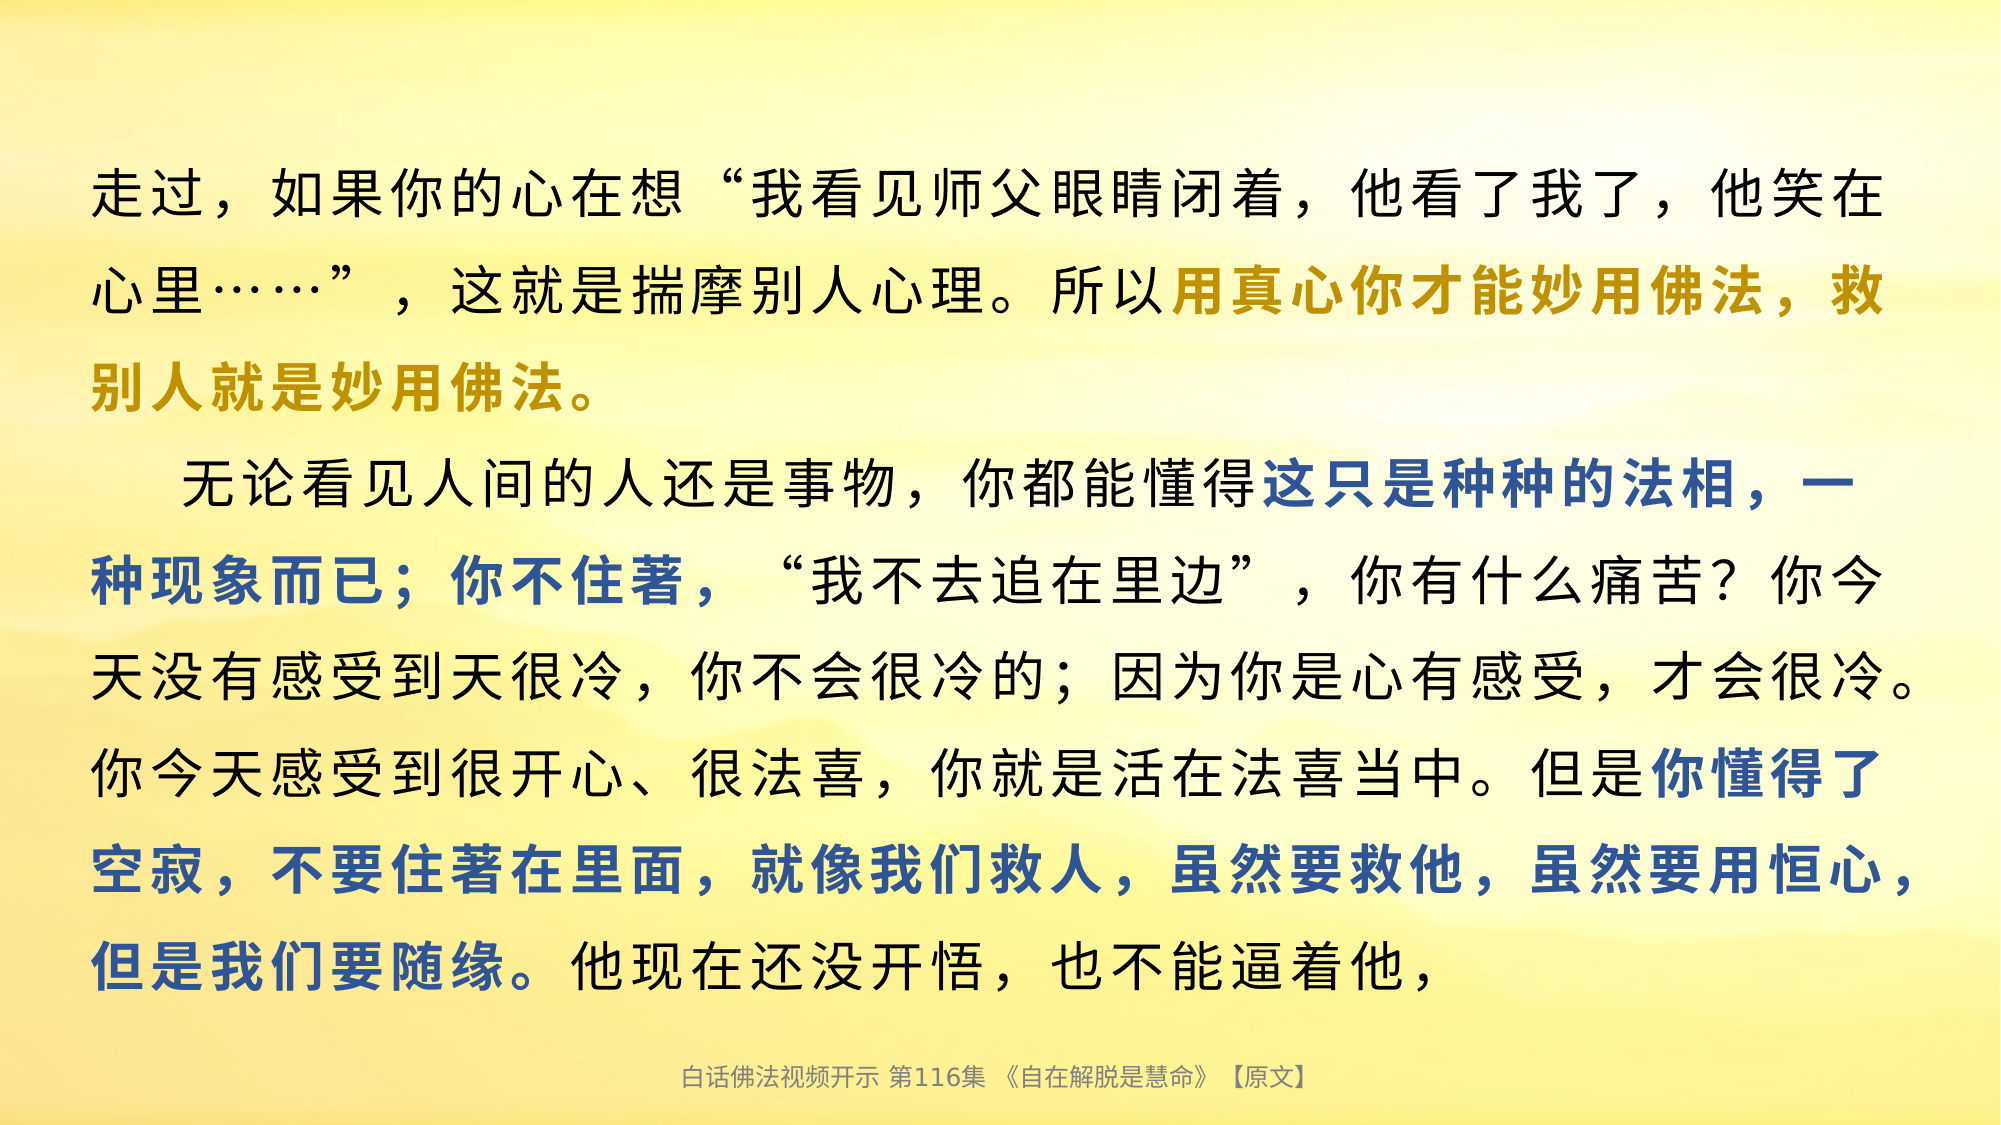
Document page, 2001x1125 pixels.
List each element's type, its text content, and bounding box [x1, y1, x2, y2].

title 走过，如果你的心在想“我看见师父眼睛闭着，他看了我了，他笑在心里……”，这就是揣摩别人心理。所以用真心你才能妙用佛法，救别人就是妙用佛法。 无论看见人间的人还是事物，你都能懂得这只是种种的法相，一种现象而已；你不住著，“我不去追在里边”，你有什么痛苦？你今天没有感受到天很冷，你不会很冷的；因为你是心有感受，才会很冷。你今天感受到很开心、很法喜，你就是活在法喜当中。但是你懂得了空寂，不要住著在里面，就像我们救人，虽然要救他，虽然要用恒心，但是我们要随缘。他现在还没开悟，也不能逼着他， [75, 115, 1925, 1010]
footer 白话佛法视频开示 第116集 《自在解脱是慧命》【原文】 [502, 1046, 1498, 1106]
picture [0, 0, 2001, 1125]
